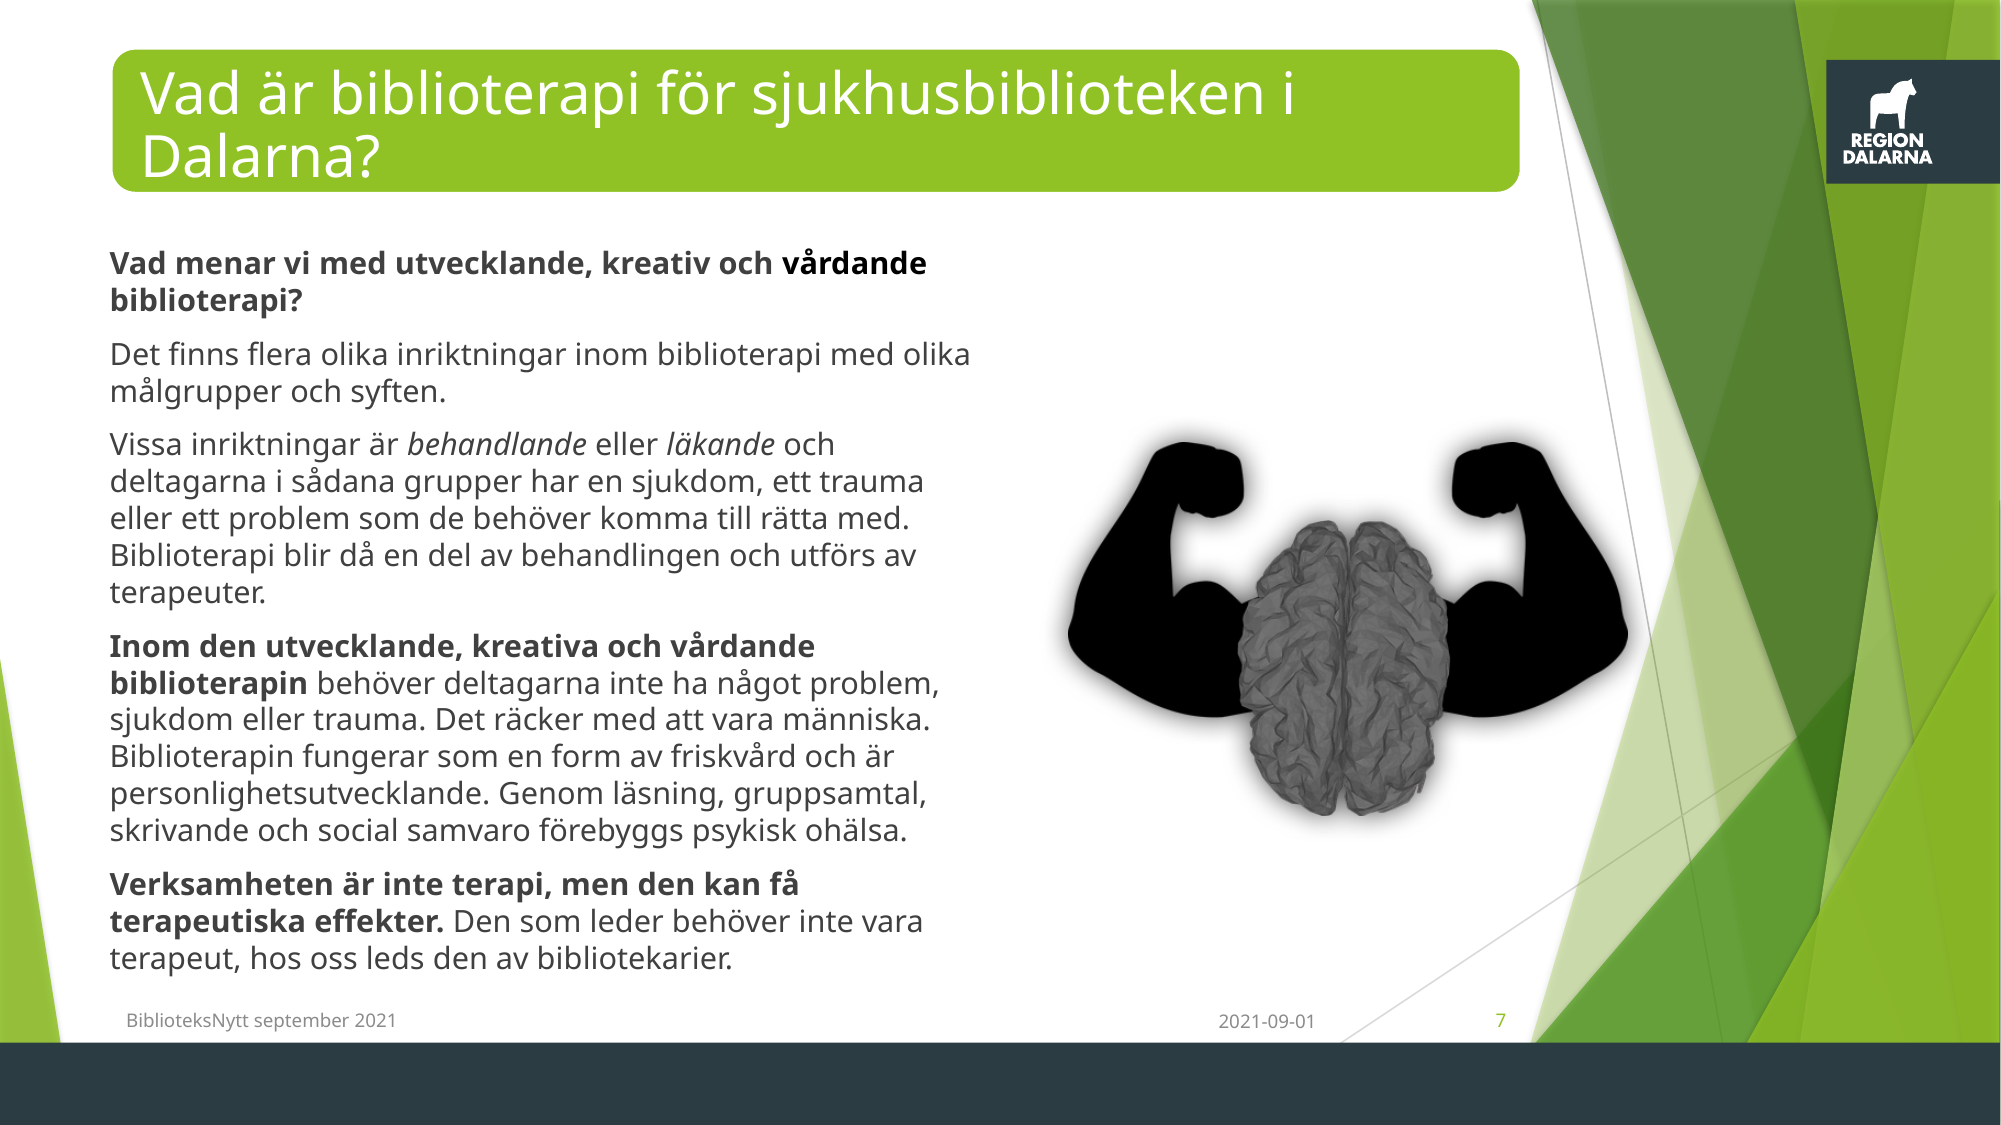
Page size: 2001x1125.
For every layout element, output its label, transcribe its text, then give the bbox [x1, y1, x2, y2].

picture [1067, 442, 1629, 817]
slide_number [1181, 991, 1332, 1051]
slide_number 7 [1409, 991, 1522, 1051]
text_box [110, 47, 1522, 194]
list Vad menar vi med utvecklande, kreativ och vårdande biblioterapi? Det finns flera olika inriktningar inom biblioterapi med olika målgrupper och syften. Vissa inriktningar är behandlande eller läkande och deltagarna i sådana grupper har en sjukdom, ett trauma eller ett problem som de behöver komma till rätta med. Biblioterapi blir då en del av behandlingen och utförs av terapeuter. Inom den utvecklande, kreativa och vårdande biblioterapin behöver deltagarna inte ha något problem, sjukdom eller trauma. Det räcker med att vara människa. Biblioterapin fungerar som en form av friskvård och är personlighetsutvecklande. Genom läsning, gruppsamtal, skrivande och social samvaro förebyggs psykisk ohälsa. Verksamheten är inte terapi, men den kan få terapeutiska effekter. Den som leder behöver inte vara terapeut, hos oss leds den av bibliotekarier. [94, 236, 1010, 992]
footer BiblioteksNytt september 2021 [111, 991, 1145, 1051]
